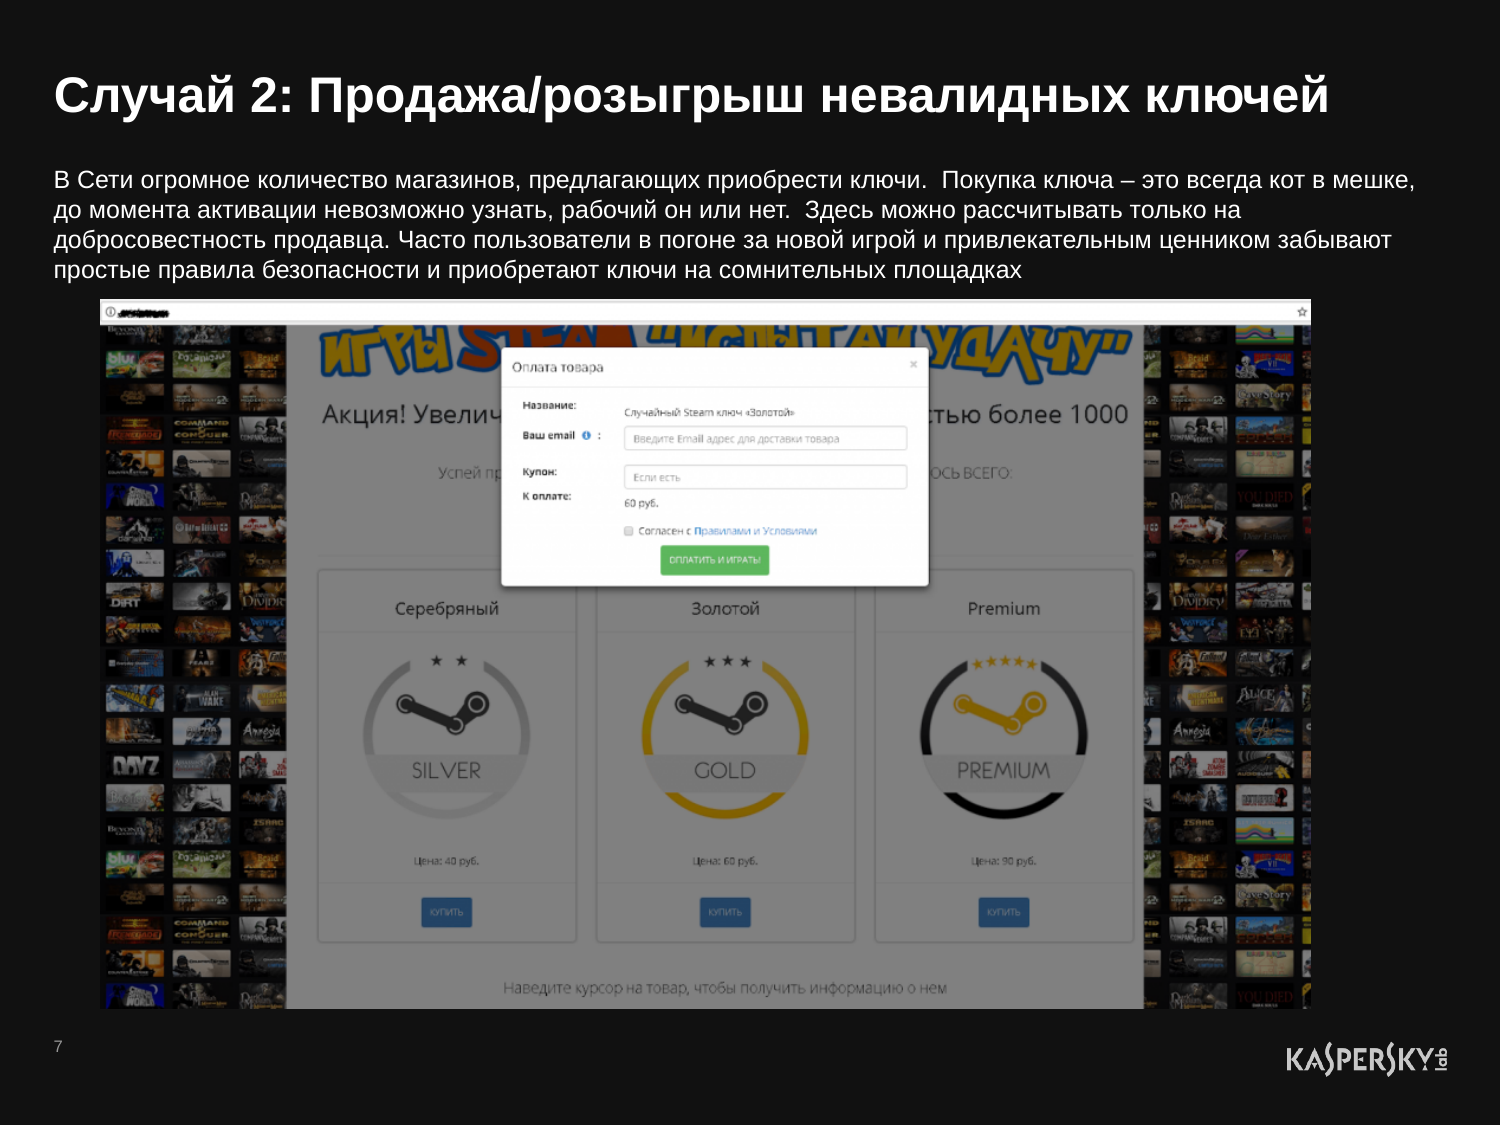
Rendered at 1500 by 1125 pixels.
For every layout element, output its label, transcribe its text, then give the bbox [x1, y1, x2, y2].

picture [100, 299, 1311, 1009]
picture [1280, 1035, 1453, 1084]
slide_number 7 [53, 1035, 83, 1083]
title Случай 2: Продажа/розыгрыш невалидных ключей [53, 69, 1447, 124]
list В Сети огромное количество магазинов, предлагающих приобрести ключи. Покупка ключа – это всегда кот в мешке, до момента активации невозможно узнать, рабочий он или нет. Здесь можно рассчитывать только на добросовестность продавца. Часто пользователи в погоне за новой игрой и привлекательным ценником забывают простые правила безопасности и приобретают ключи на сомнительных площадках [53, 163, 1447, 232]
